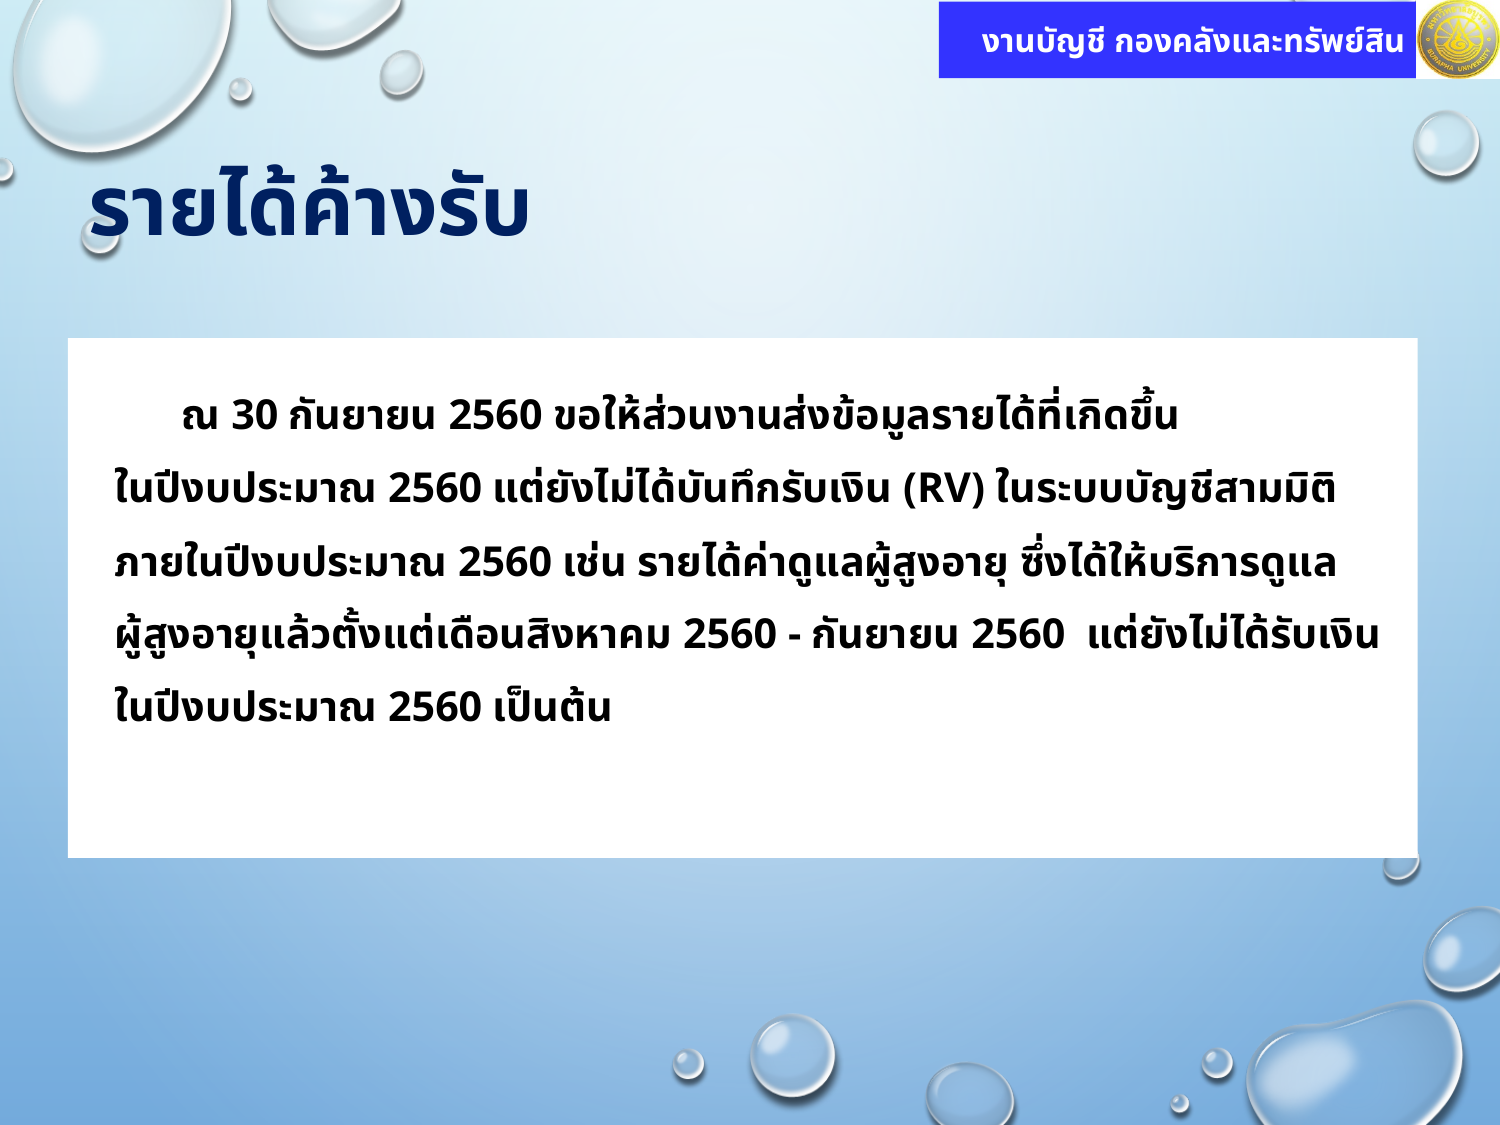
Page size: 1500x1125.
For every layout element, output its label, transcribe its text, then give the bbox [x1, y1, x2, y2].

list ณ 30 กันยายน 2560 ขอให้ส่วนงานส่งข้อมูลรายได้ที่เกิดขึ้น ในปีงบประมาณ 2560 แต่ยังไม่ได้บันทึกรับเงิน (RV) ในระบบบัญชีสามมิติ ภายในปีงบประมาณ 2560 เช่น รายได้ค่าดูแลผู้สูงอายุ ซึ่งได้ให้บริการดูแล ผู้สูงอายุแล้วตั้งแต่เดือนสิงหาคม 2560 - กันยายน 2560 แต่ยังไม่ได้รับเงิน ในปีงบประมาณ 2560 เป็นต้น [67, 338, 1418, 858]
picture [0, 0, 1500, 1125]
text_box งานบัญชี กองคลังและทรัพย์สิน [938, 1, 1412, 79]
title รายได้ค้างรับ [73, 150, 1423, 267]
